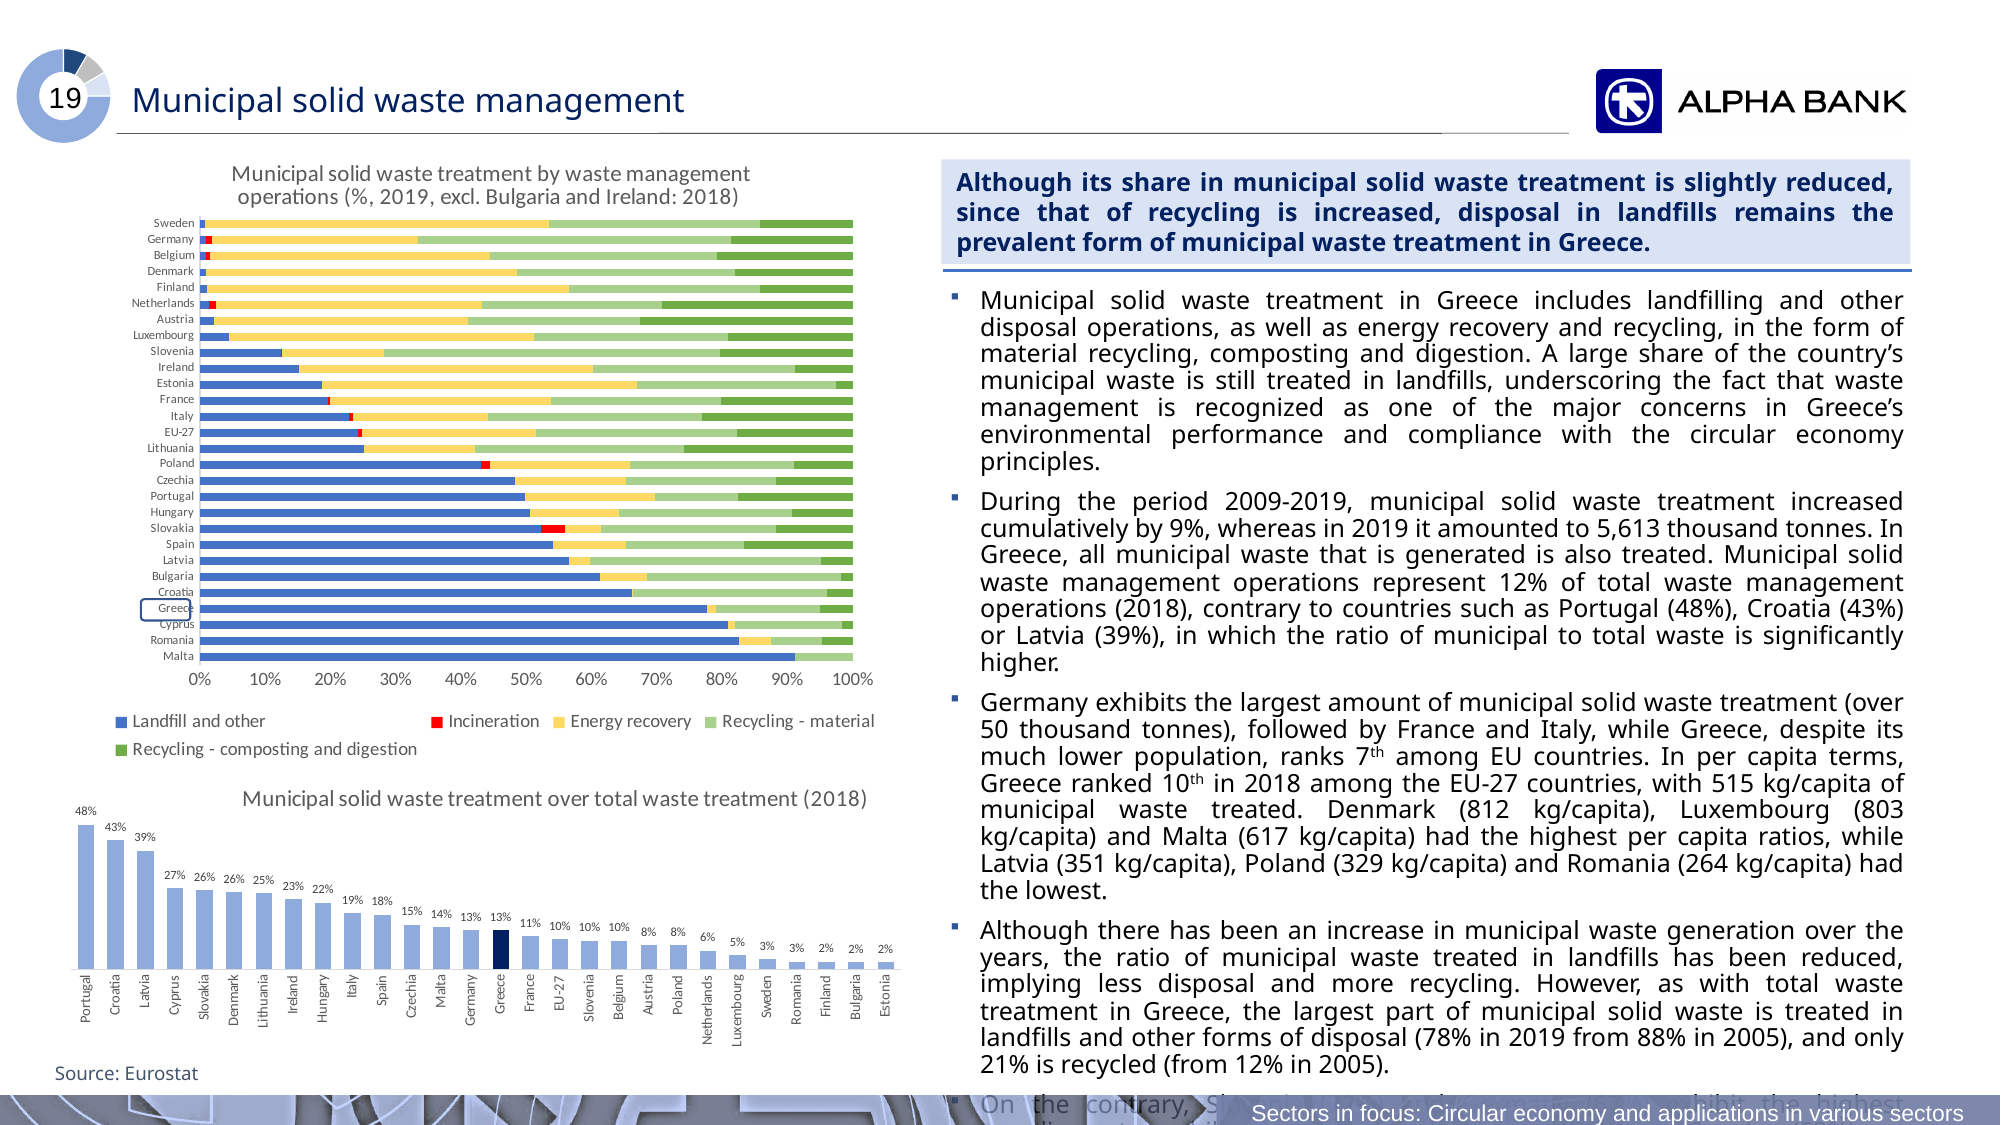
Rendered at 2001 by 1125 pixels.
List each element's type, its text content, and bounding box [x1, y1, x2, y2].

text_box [107, 157, 884, 769]
picture [1596, 69, 1907, 134]
text_box Municipal solid waste management [117, 69, 1596, 134]
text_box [935, 159, 1921, 1081]
text_box Source: Eurostat [40, 1054, 980, 1092]
chart [10, 48, 117, 155]
chart [70, 782, 906, 1070]
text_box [0, 1095, 2000, 1125]
